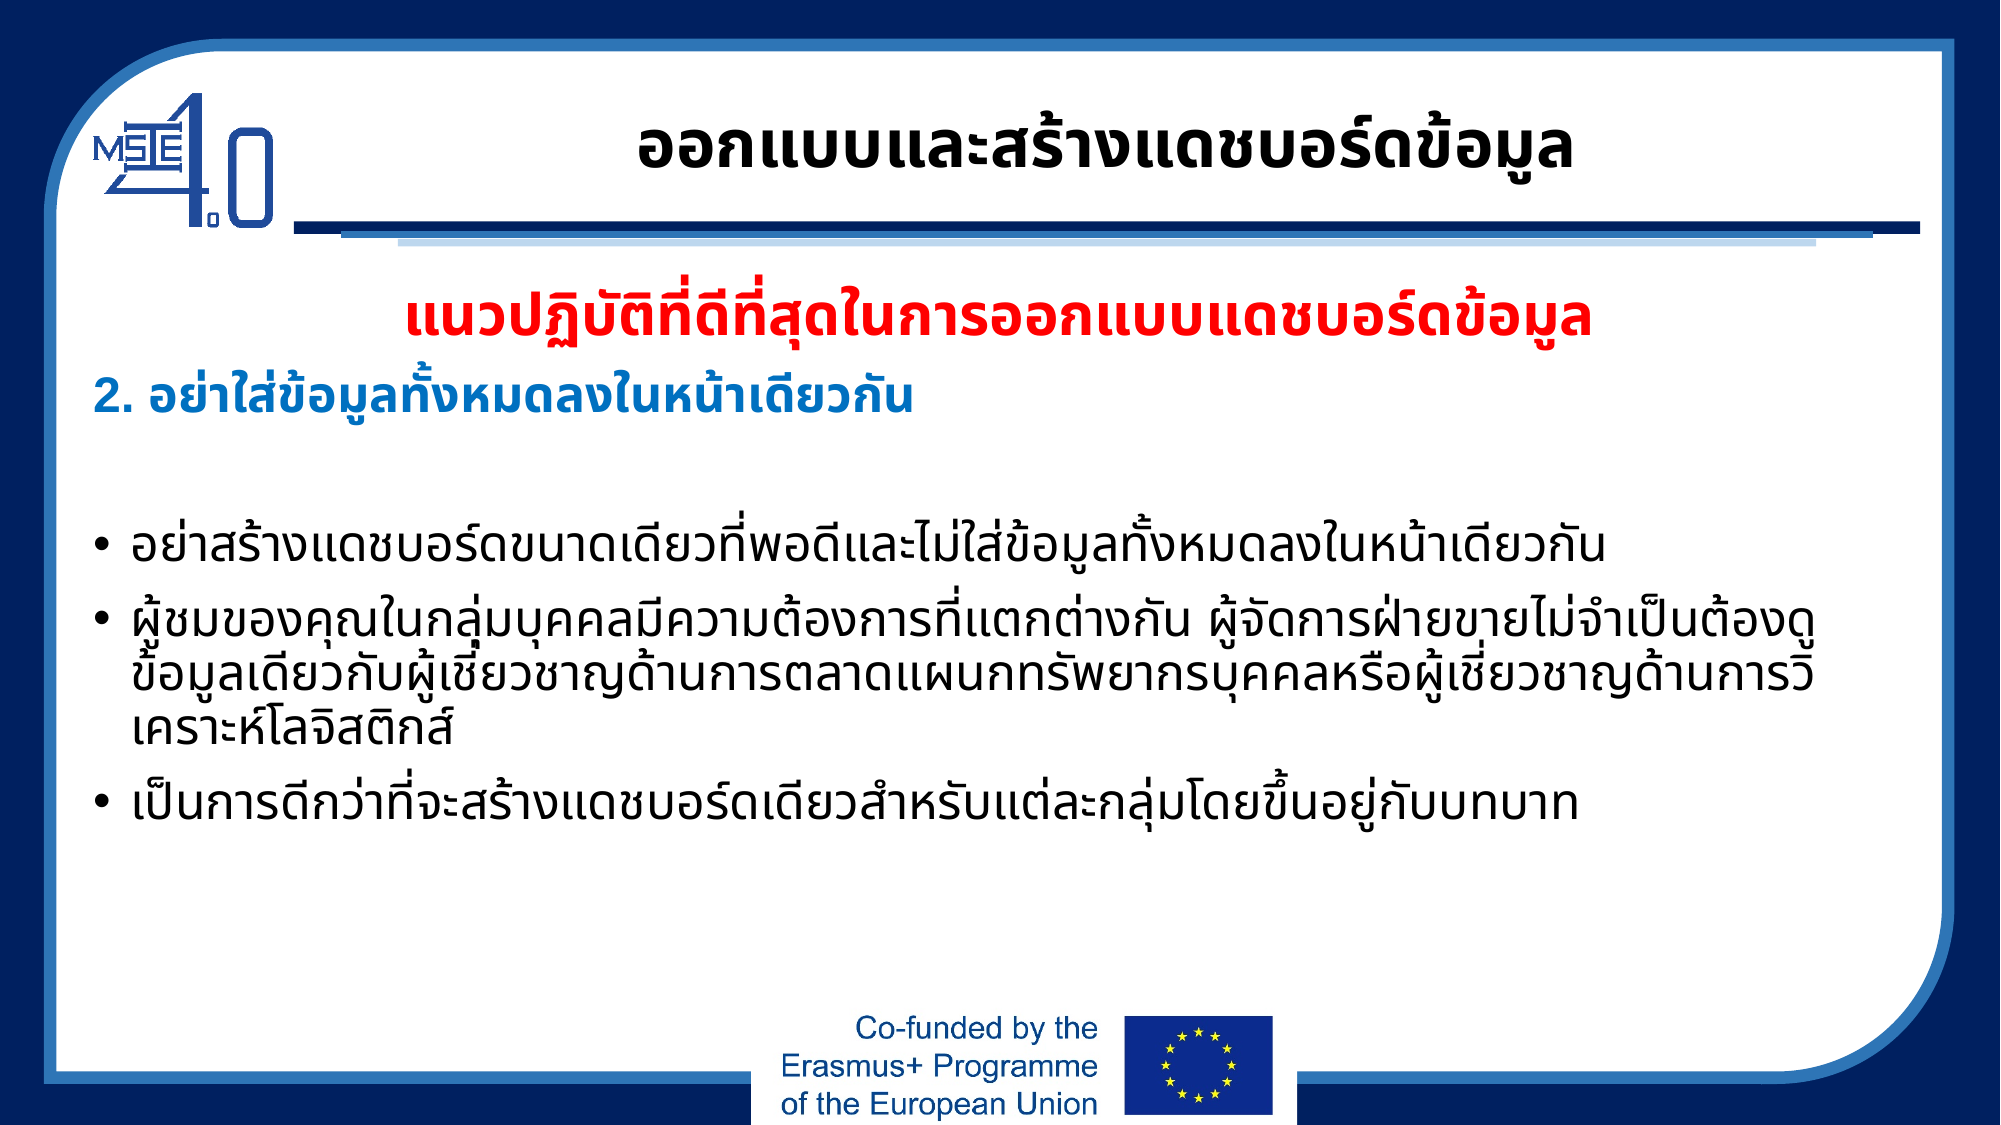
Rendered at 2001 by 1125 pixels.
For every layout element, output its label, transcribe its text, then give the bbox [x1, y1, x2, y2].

list แนวปฏิบัติที่ดีที่สุดในการออกแบบแดชบอร์ดข้อมูล 2. อย่าใส่ข้อมูลทั้งหมดลงในหน้าเดียวกัน อย่าสร้างแดชบอร์ดขนาดเดียวที่พอดีและไม่ใส่ข้อมูลทั้งหมดลงในหน้าเดียวกัน ผู้ชมของคุณในกลุ่มบุคคลมีความต้องการที่แตกต่างกัน ผู้จัดการฝ่ายขายไม่จำเป็นต้องดูข้อมูลเดียวกับผู้เชี่ยวชาญด้านการตลาดแผนกทรัพยากรบุคคลหรือผู้เชี่ยวชาญด้านการวิเคราะห์โลจิสติกส์ เป็นการดีกว่าที่จะสร้างแดชบอร์ดเดียวสำหรับแต่ละกลุ่มโดยขึ้นอยู่กับบทบาท [78, 277, 1921, 984]
title ออกแบบและสร้างแดชบอร์ดข้อมูล [294, 73, 1921, 220]
picture [751, 1003, 1298, 1125]
